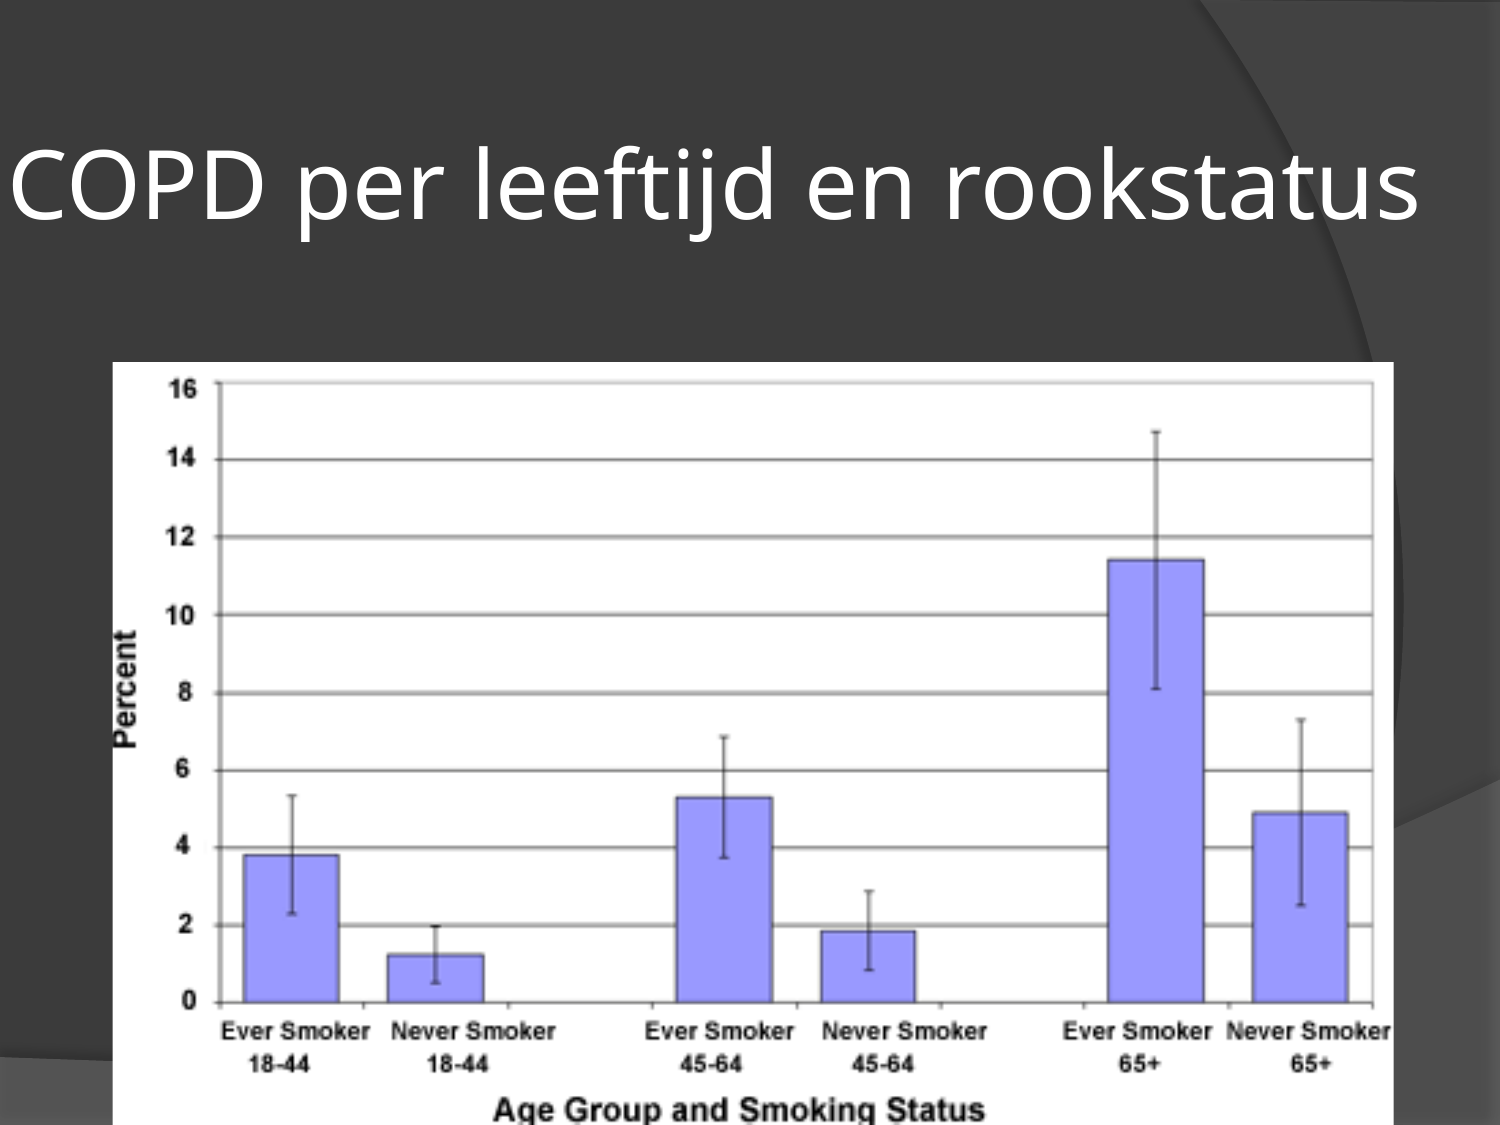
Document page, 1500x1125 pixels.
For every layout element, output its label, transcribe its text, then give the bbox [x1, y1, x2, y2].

title COPD per leeftijd en rookstatus [0, 87, 1500, 275]
picture [112, 362, 1394, 1125]
